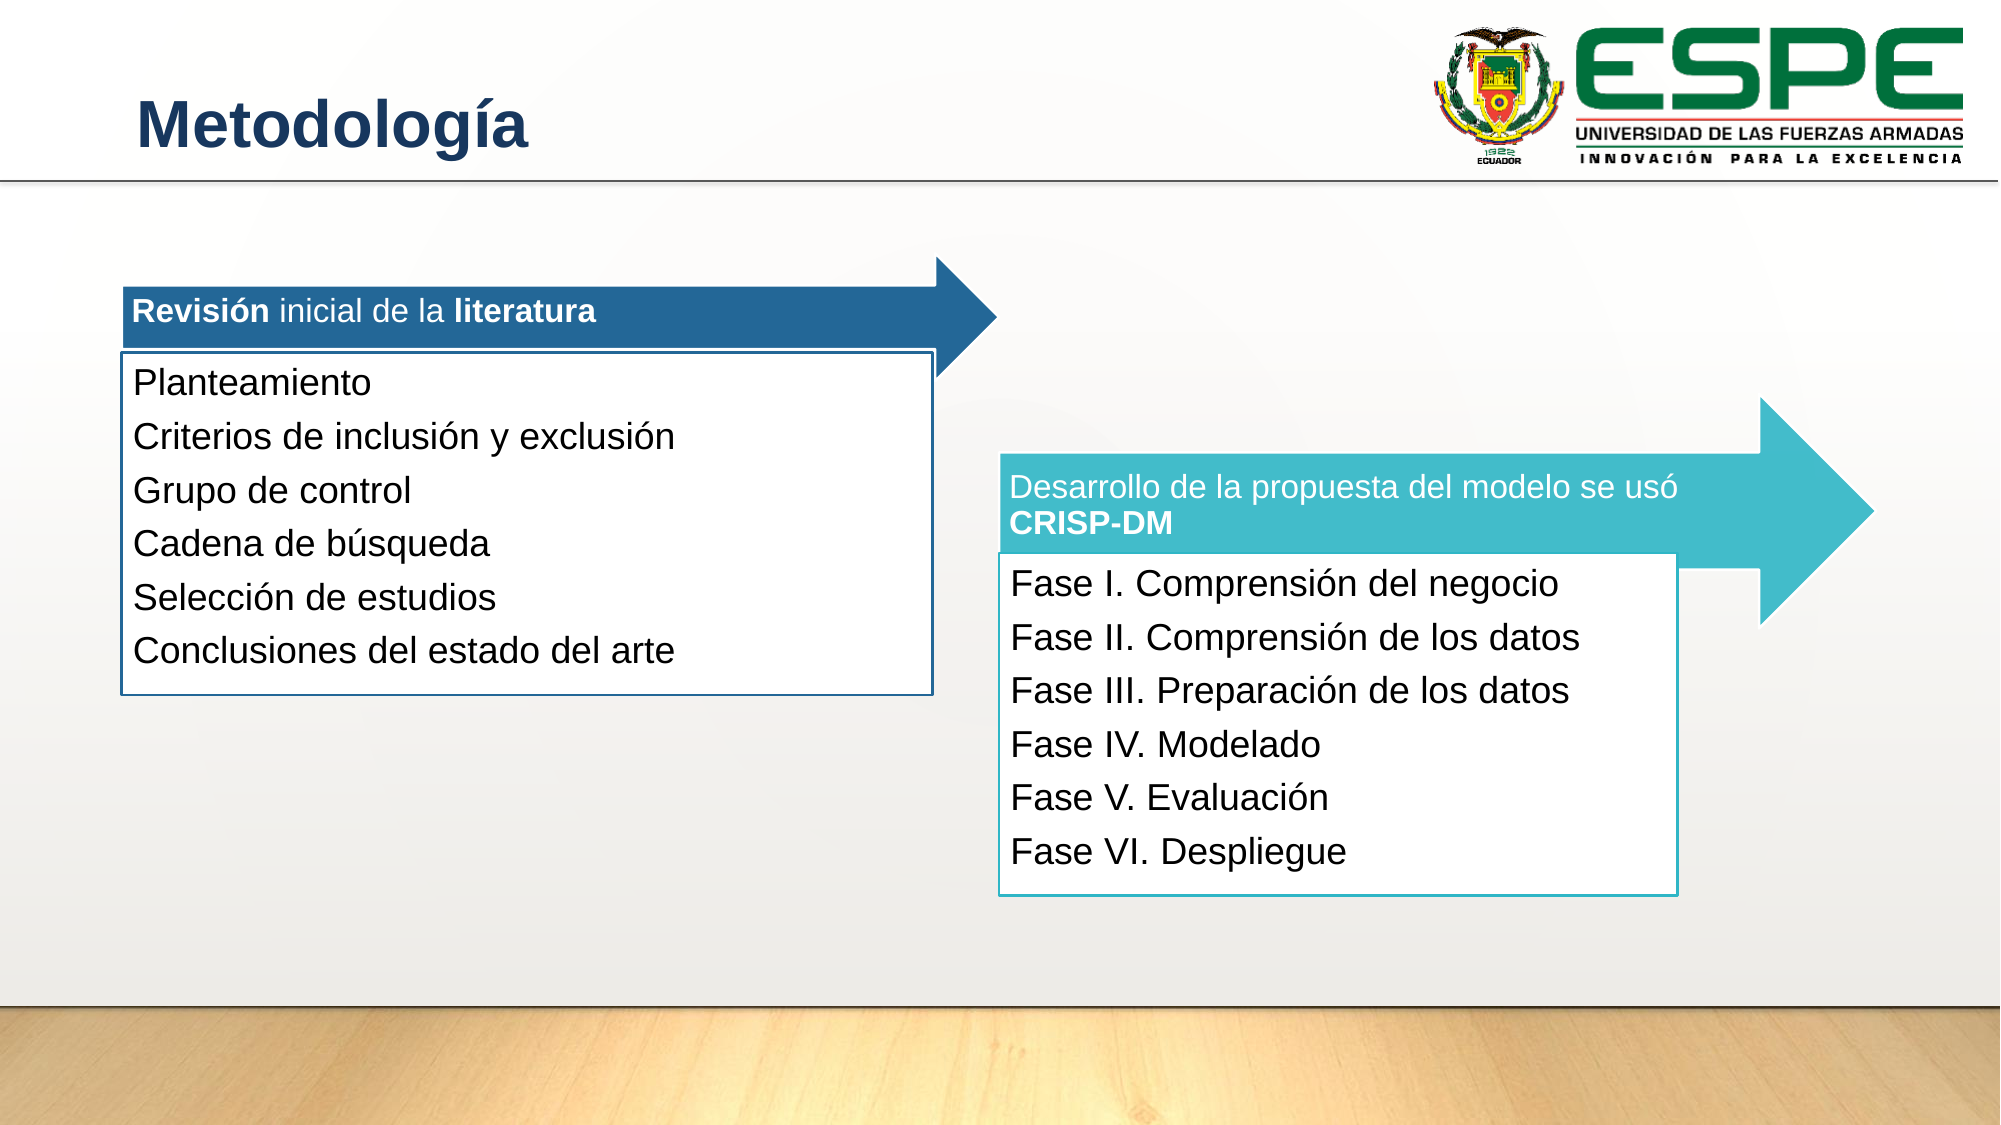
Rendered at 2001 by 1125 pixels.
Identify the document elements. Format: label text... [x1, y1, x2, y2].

text_box [0, 182, 121, 193]
text_box [1000, 176, 2000, 193]
picture [0, 1006, 2000, 1125]
picture [1434, 26, 1963, 164]
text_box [121, 133, 1000, 815]
title Metodología [121, 0, 1684, 170]
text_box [998, 259, 1877, 978]
text_box [0, 176, 121, 181]
